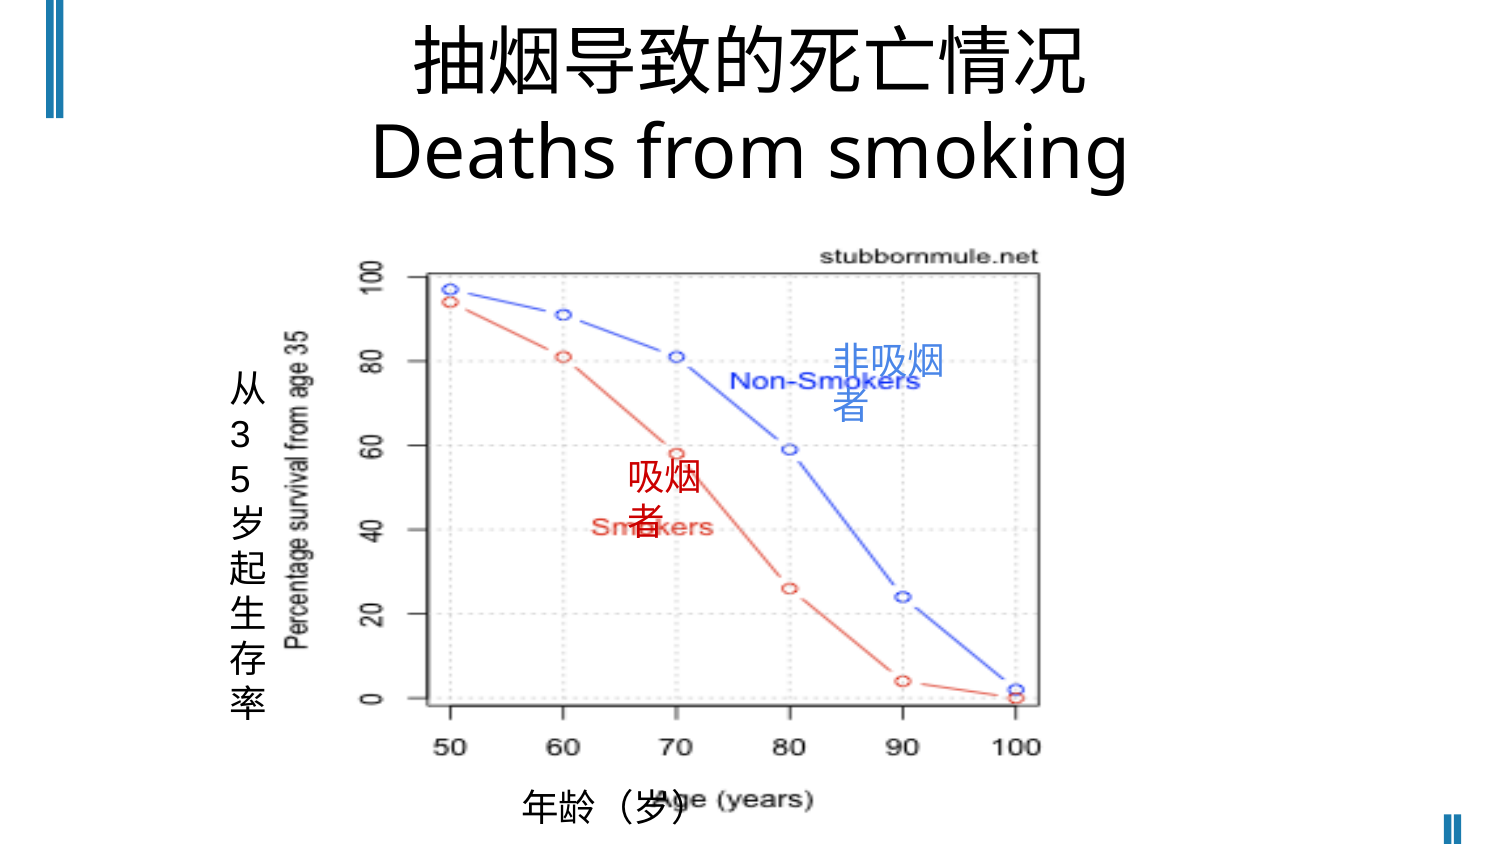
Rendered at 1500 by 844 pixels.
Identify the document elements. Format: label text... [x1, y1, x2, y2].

text_box 从35岁起生存率 [214, 350, 254, 579]
title 抽烟导致的死亡情况 Deaths from smoking [75, 33, 1425, 175]
picture [259, 233, 1096, 826]
